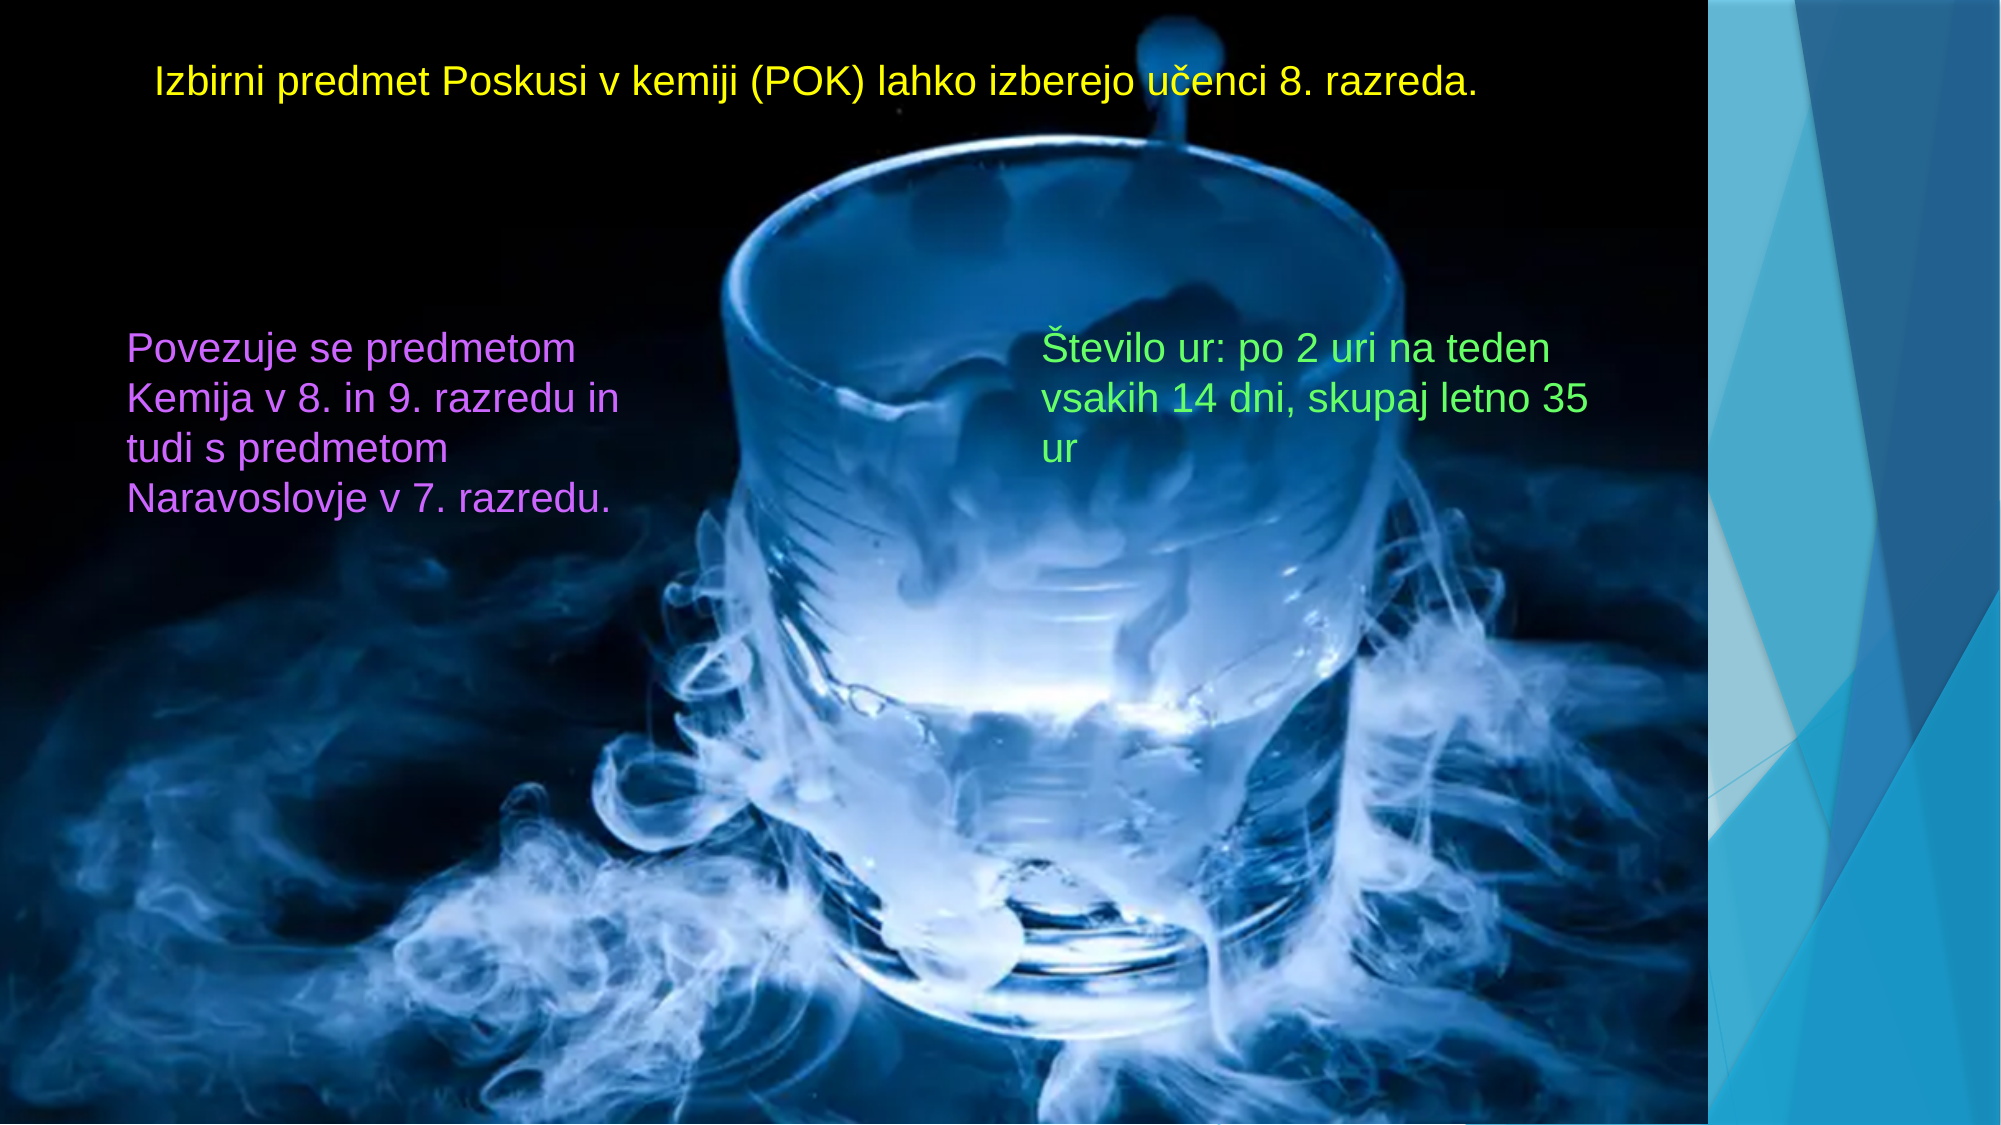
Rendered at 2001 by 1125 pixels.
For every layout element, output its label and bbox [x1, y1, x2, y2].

picture [0, 0, 1708, 1124]
